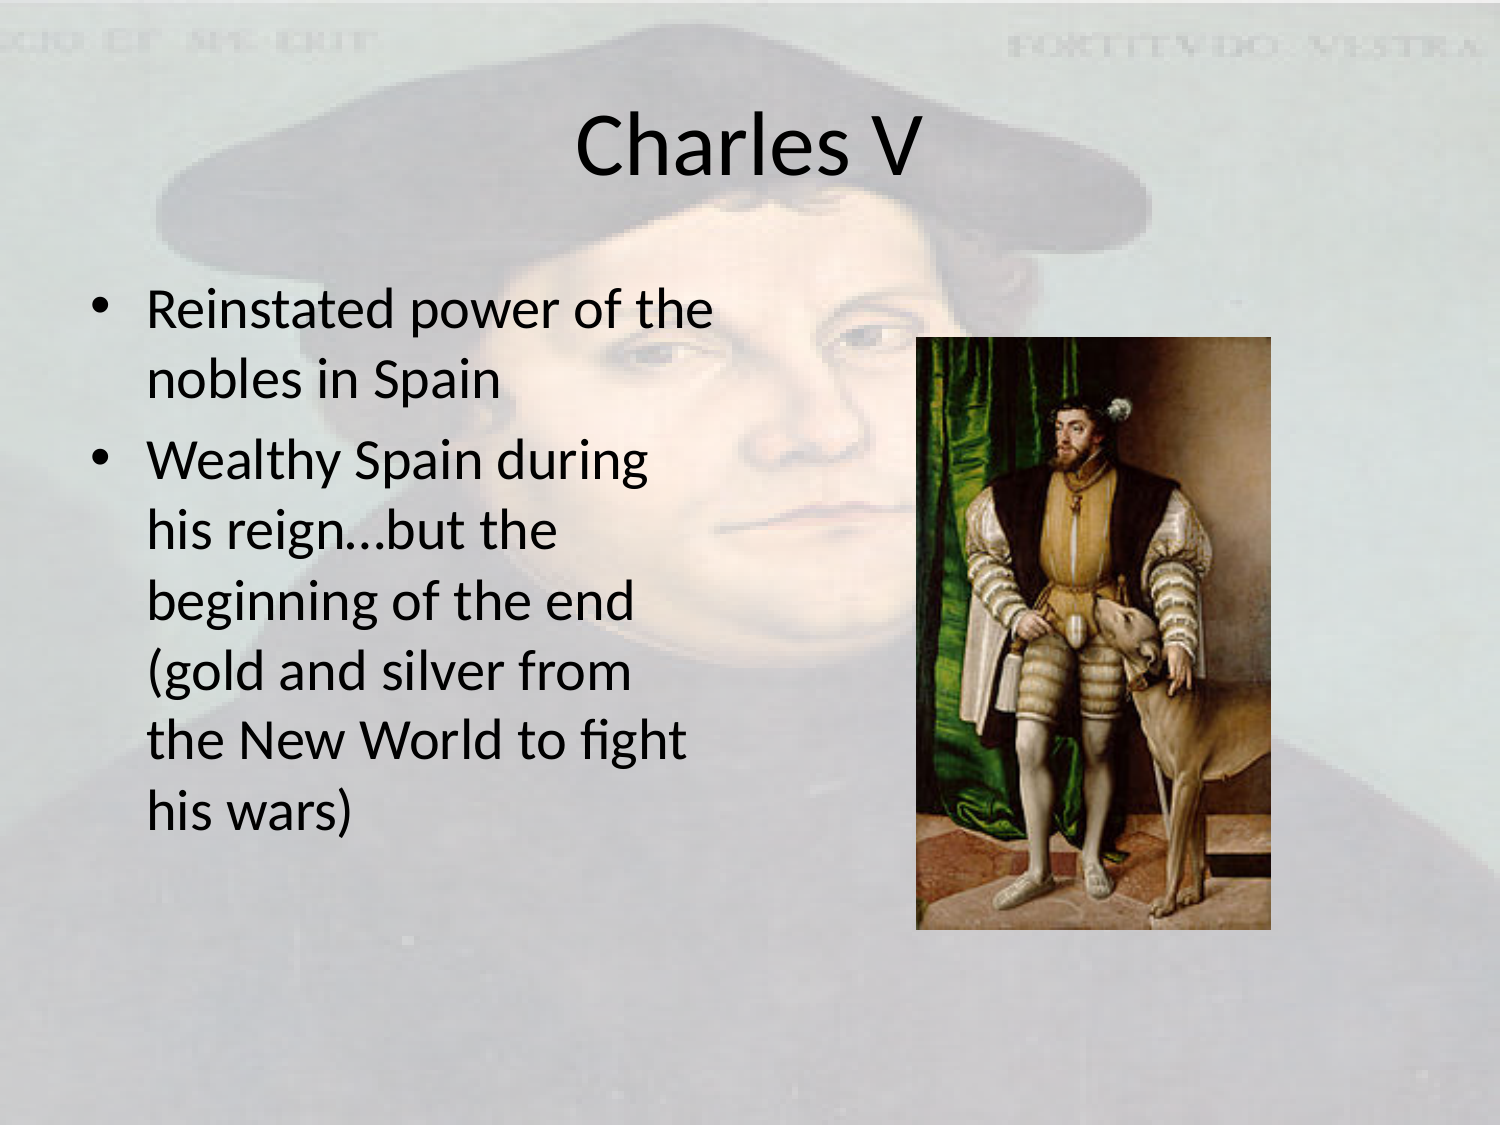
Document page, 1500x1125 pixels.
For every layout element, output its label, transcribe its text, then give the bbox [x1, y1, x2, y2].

title Charles V [75, 45, 1425, 233]
list Reinstated power of the nobles in Spain Wealthy Spain during his reign…but the beginning of the end (gold and silver from the New World to fight his wars) [75, 262, 738, 1005]
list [916, 337, 1272, 930]
